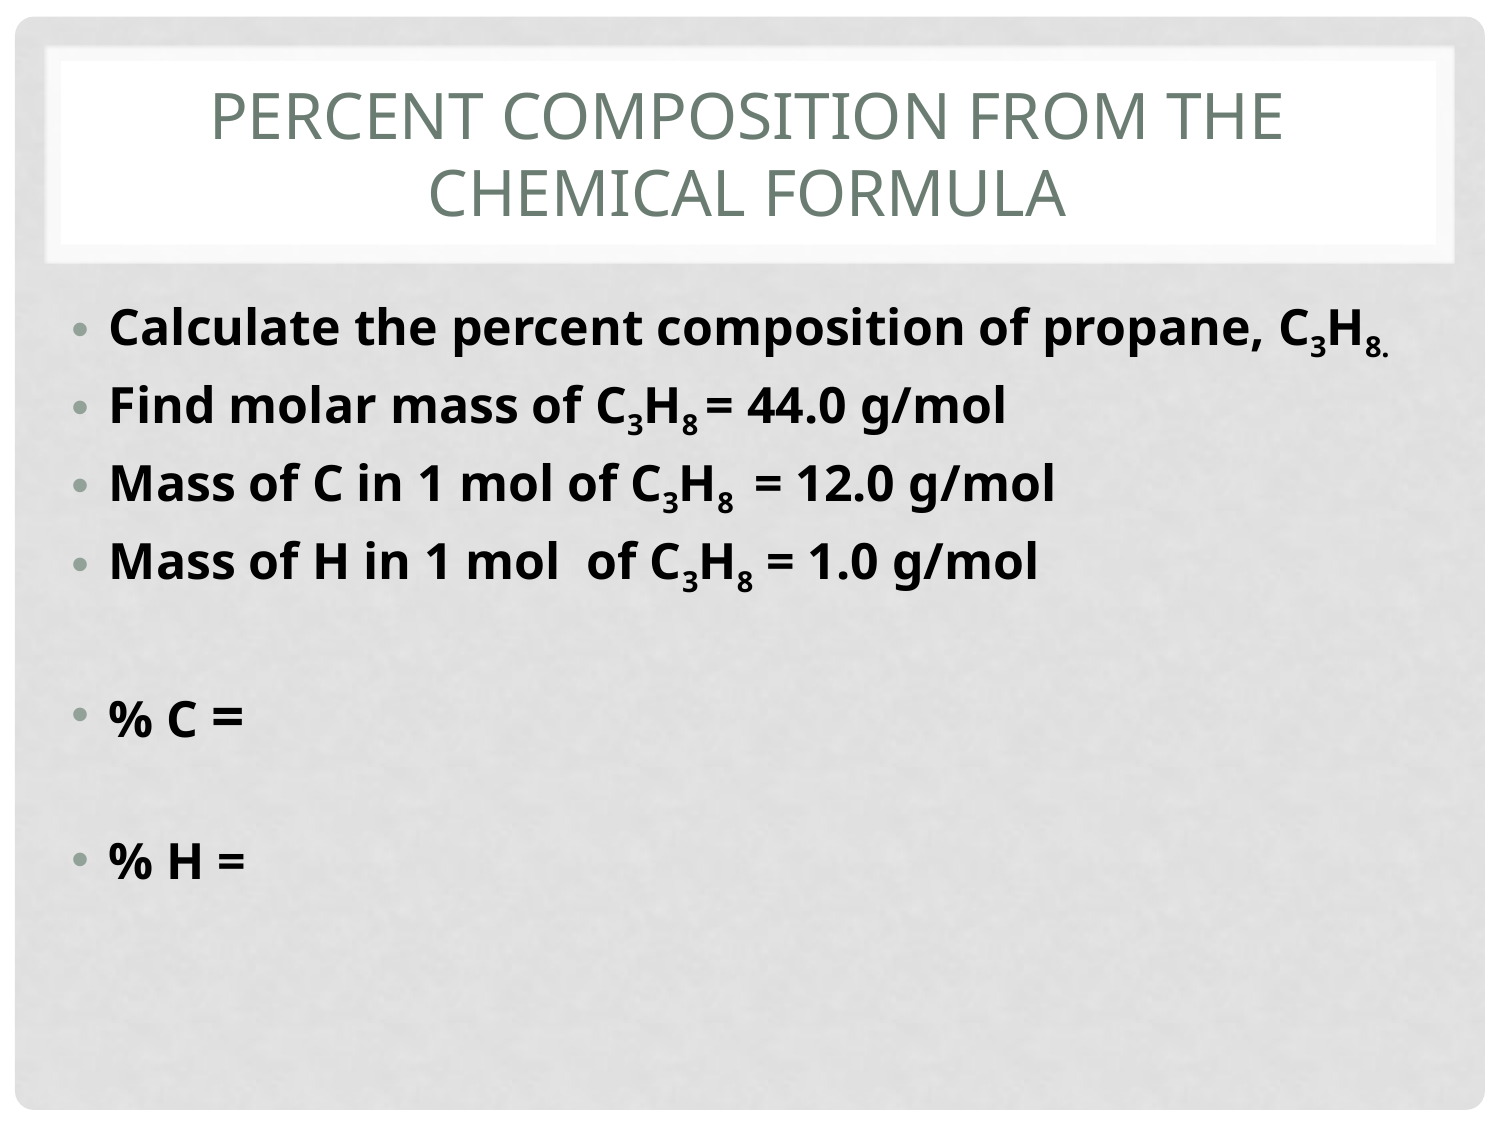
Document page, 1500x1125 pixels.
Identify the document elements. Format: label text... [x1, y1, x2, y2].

title Percent composition from the chemical formula [69, 66, 1425, 238]
